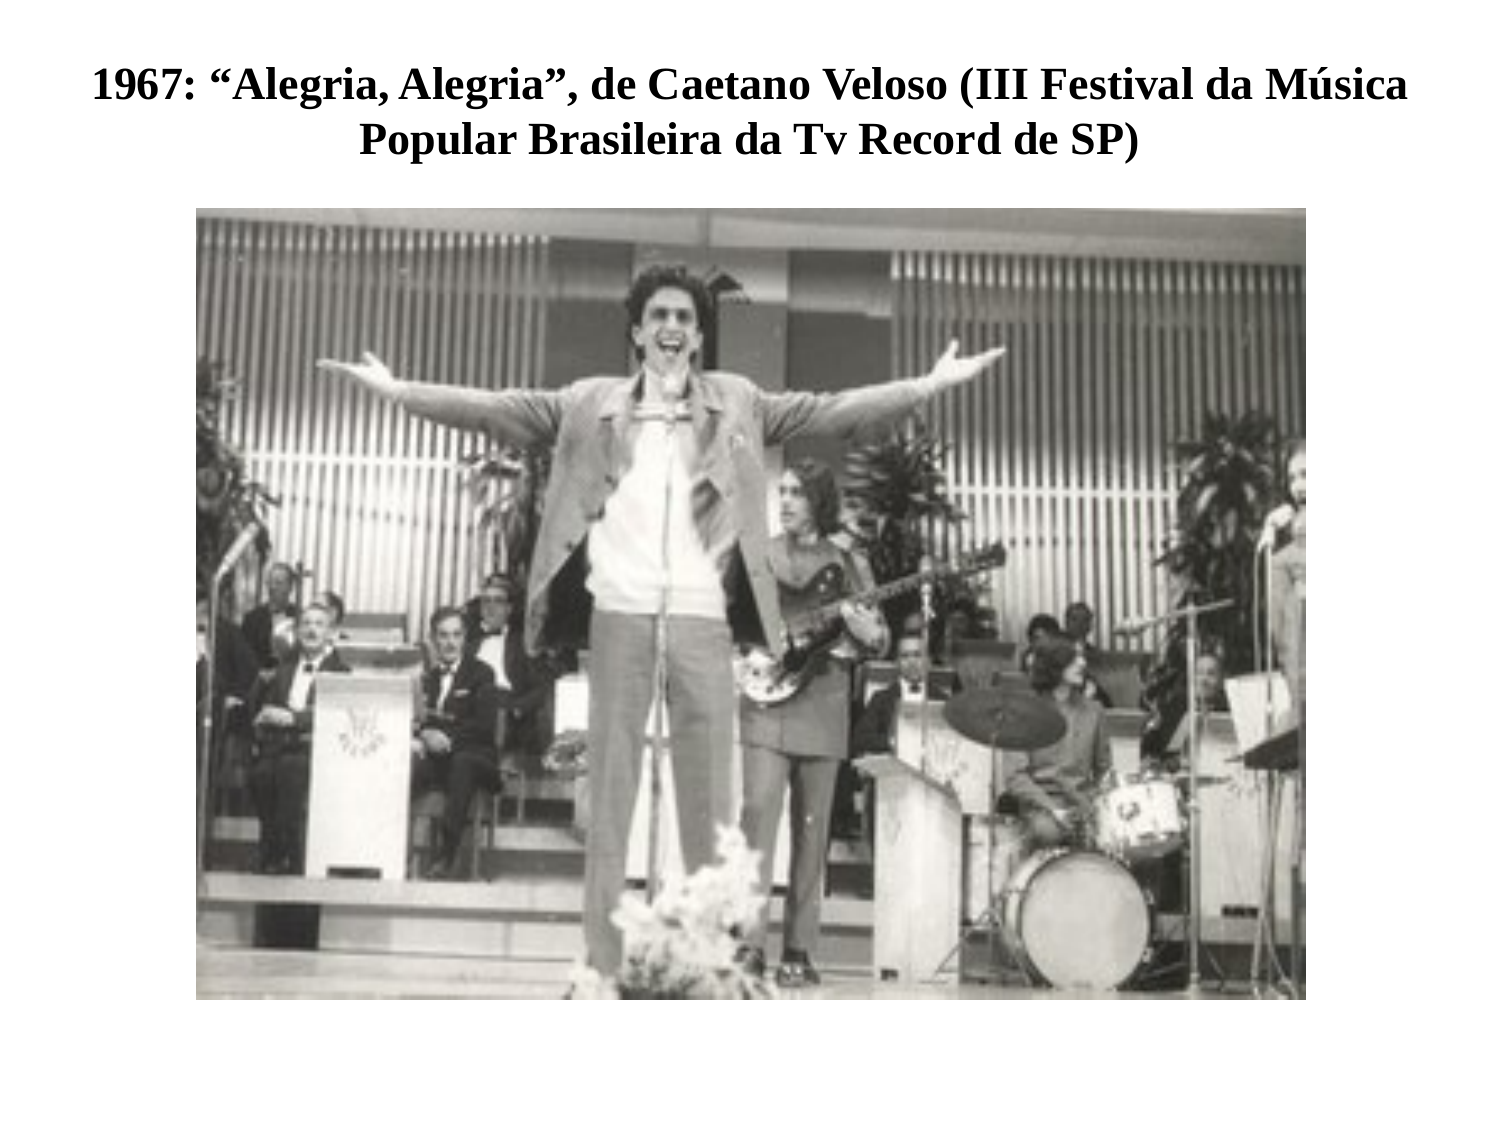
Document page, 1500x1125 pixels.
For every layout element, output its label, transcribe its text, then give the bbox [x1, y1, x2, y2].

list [195, 207, 1306, 1000]
title 1967: “Alegria, Alegria”, de Caetano Veloso (III Festival da Música Popular Brasileira da Tv Record de SP) [75, 45, 1425, 173]
